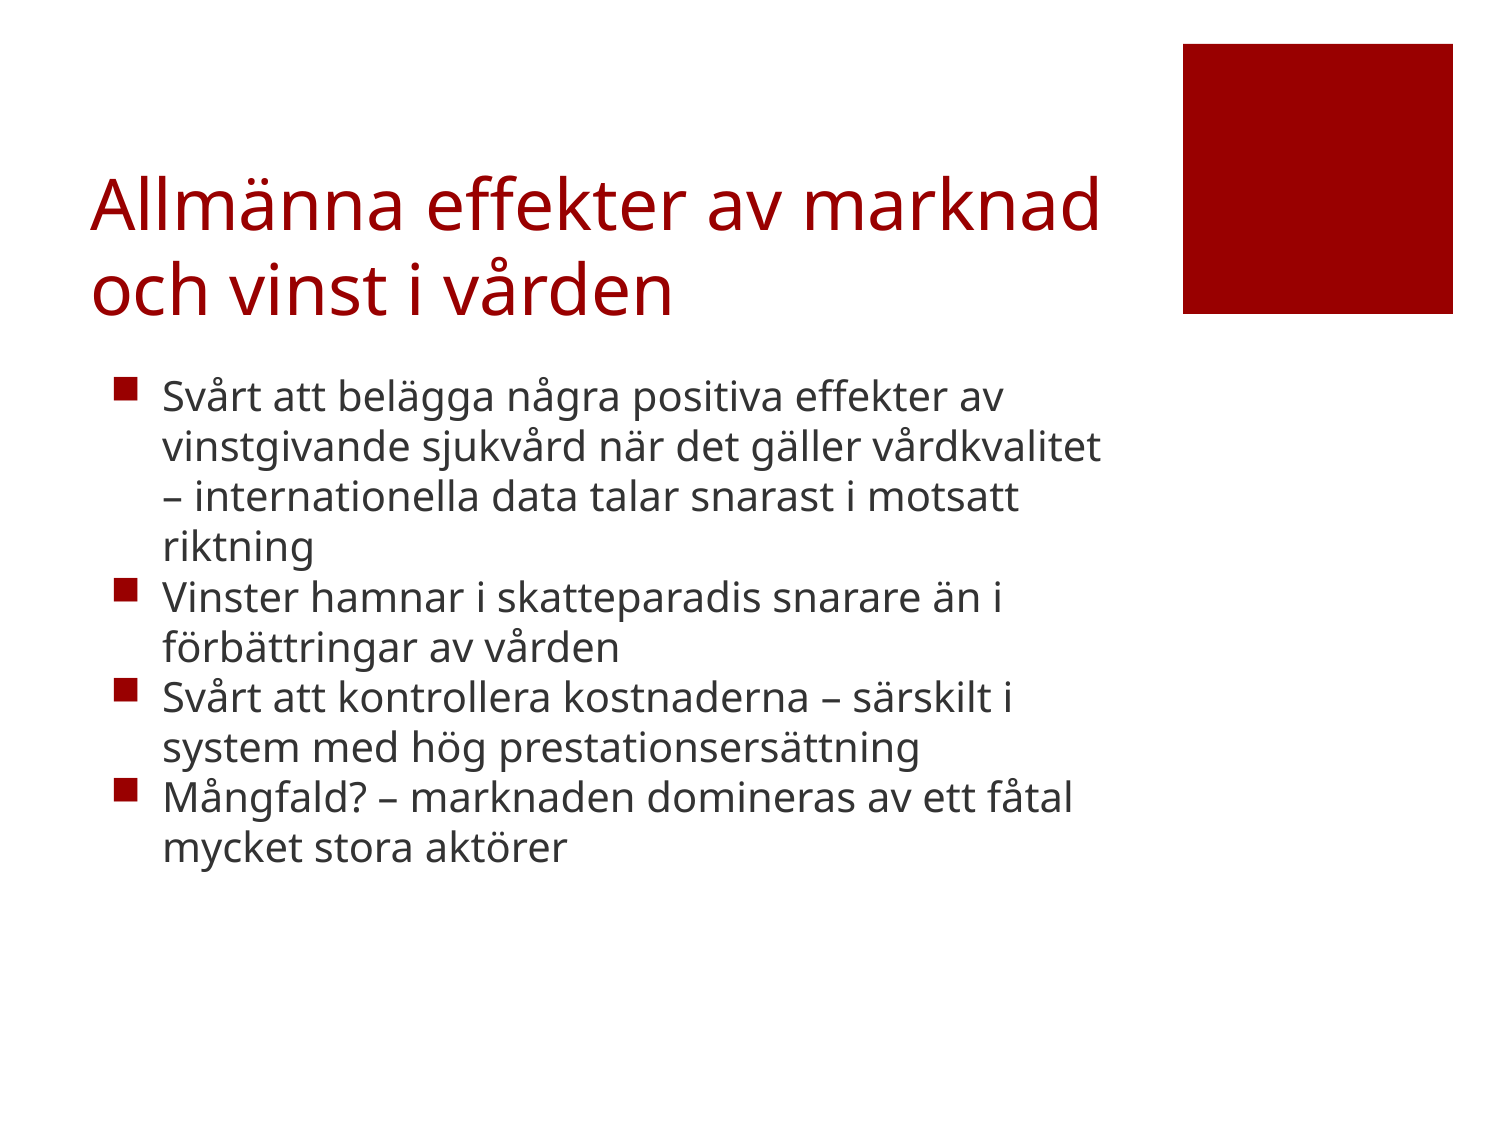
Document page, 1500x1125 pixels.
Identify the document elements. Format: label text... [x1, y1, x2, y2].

list Svårt att belägga några positiva effekter av vinstgivande sjukvård när det gäller vårdkvalitet – internationella data talar snarast i motsatt riktning Vinster hamnar i skatteparadis snarare än i förbättringar av vården Svårt att kontrollera kostnaderna – särskilt i system med hög prestationsersättning Mångfald? – marknaden domineras av ett fåtal mycket stora aktörer [75, 362, 1143, 1005]
title Allmänna effekter av marknad och vinst i vården [75, 149, 1143, 338]
